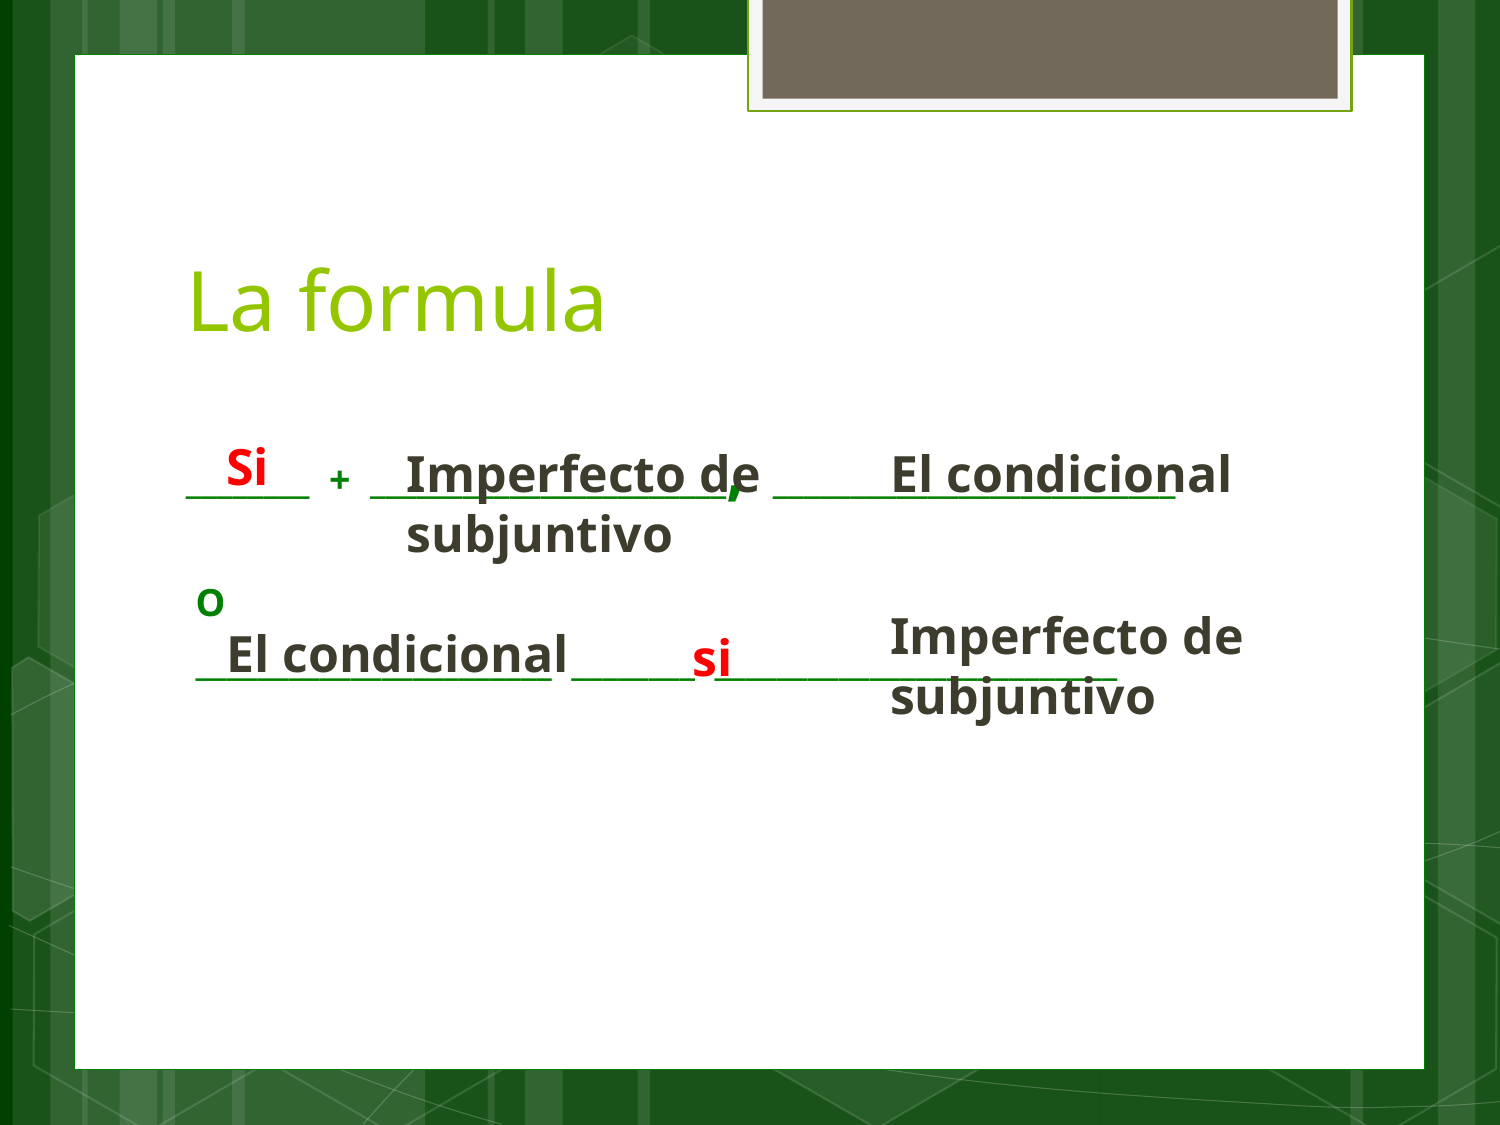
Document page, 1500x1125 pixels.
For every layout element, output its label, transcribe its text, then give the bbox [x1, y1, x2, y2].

text_box Imperfecto de subjuntivo [875, 596, 1284, 732]
text_box si [678, 619, 834, 695]
text_box ________ + _______________________, __________________________ O _______________________ ________ __________________________ [171, 395, 1385, 690]
title La formula [171, 168, 1324, 357]
text_box El condicional [875, 435, 1284, 511]
text_box Imperfecto de subjuntivo [392, 435, 800, 571]
text_box Si [211, 427, 367, 503]
text_box El condicional [211, 615, 620, 690]
